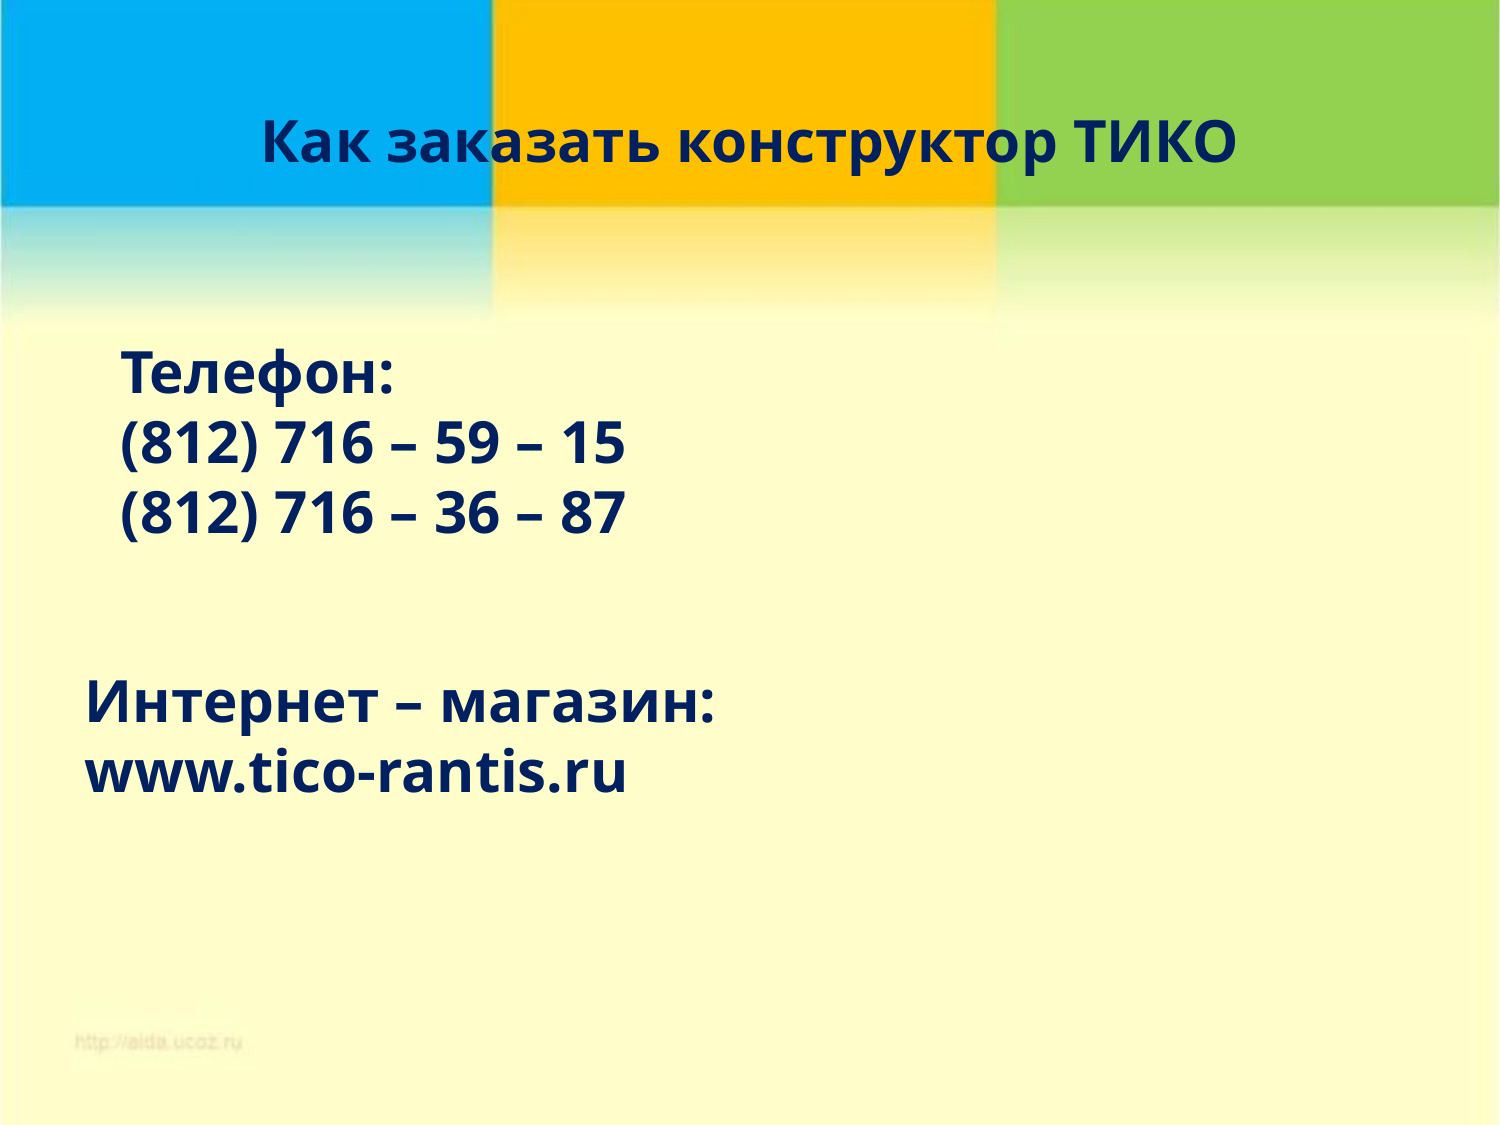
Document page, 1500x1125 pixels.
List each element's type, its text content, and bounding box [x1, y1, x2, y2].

picture [0, 0, 1500, 1125]
text_box Телефон: (812) 716 – 59 – 15 (812) 716 – 36 – 87 [105, 326, 1157, 554]
title Как заказать конструктор ТИКО [75, 45, 1425, 233]
text_box Интернет – магазин: www.tico-rantis.ru [70, 656, 1193, 813]
